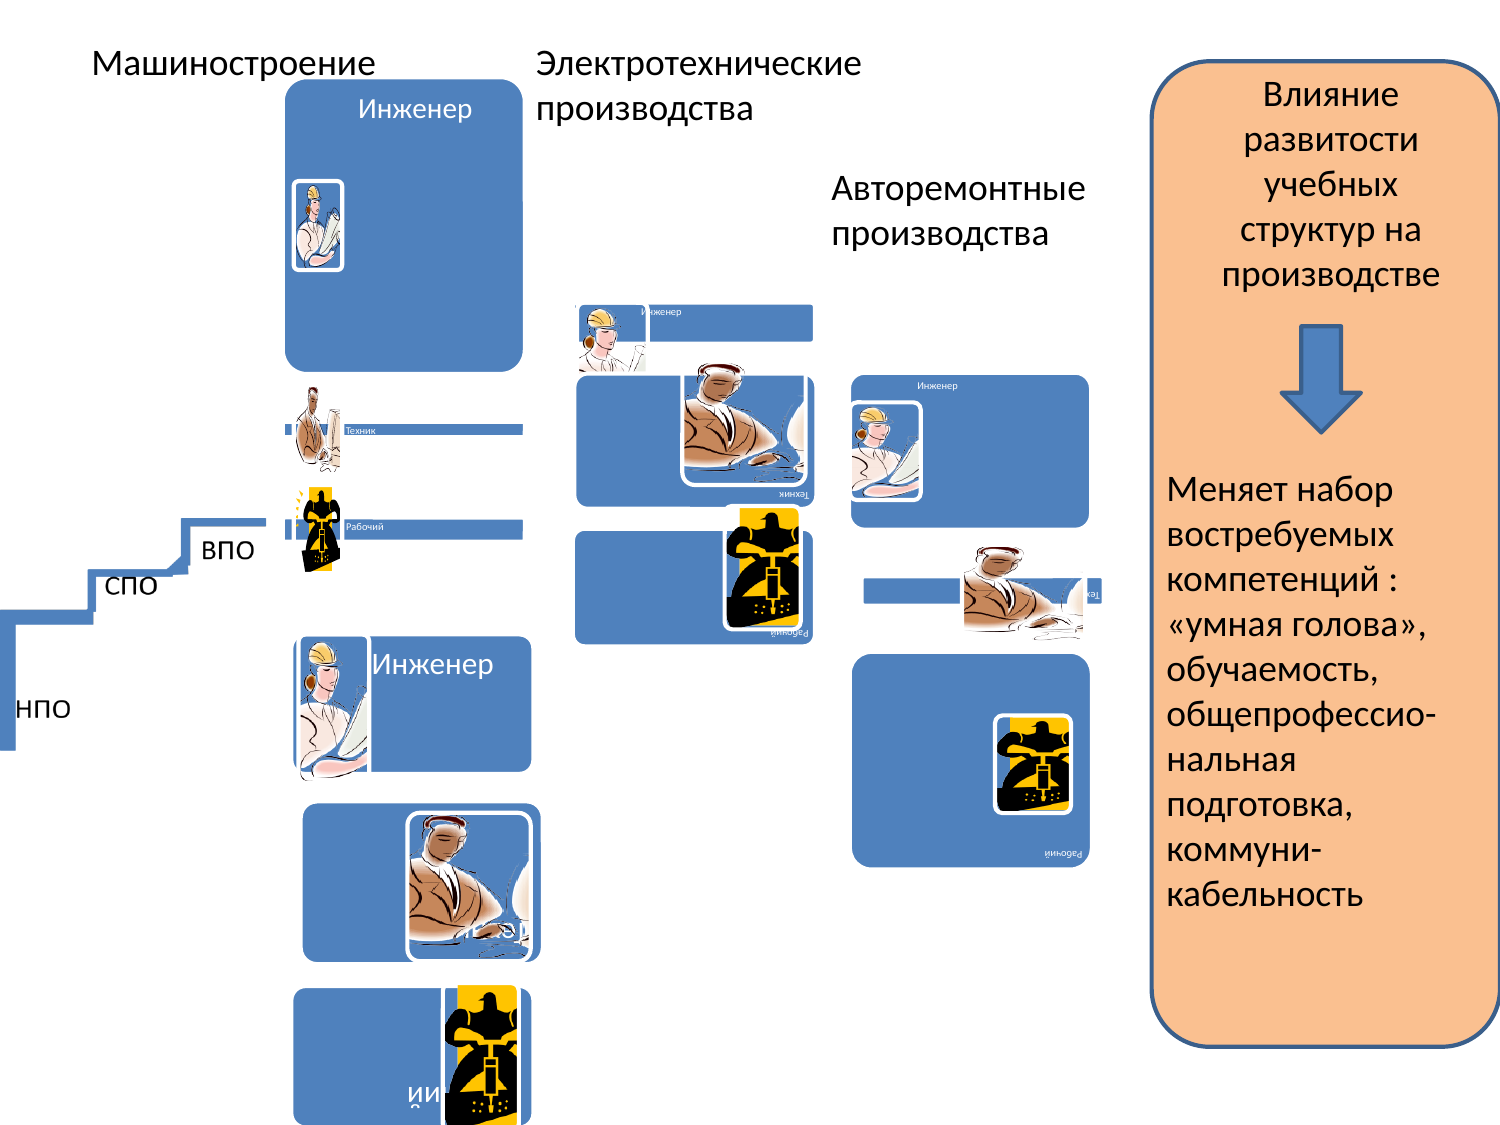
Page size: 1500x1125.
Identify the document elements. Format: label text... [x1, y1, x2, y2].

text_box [572, 302, 816, 717]
text_box [1149, 62, 1500, 1049]
text_box Авторемонтные производства [816, 155, 1124, 260]
text_box Меняет набор востребуемых компетенций : «умная голова», обучаемость, общепрофессио-нальная подготовка, коммуни-кабельность [1151, 456, 1500, 921]
text_box Влияние развитости учебных структур на производстве [1189, 61, 1473, 301]
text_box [282, 76, 526, 575]
text_box Электротехнические производства [521, 30, 970, 136]
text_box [848, 372, 1092, 870]
text_box Машиностроение [76, 30, 521, 91]
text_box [290, 634, 534, 1125]
picture [0, 479, 287, 763]
text_box [1279, 324, 1363, 435]
